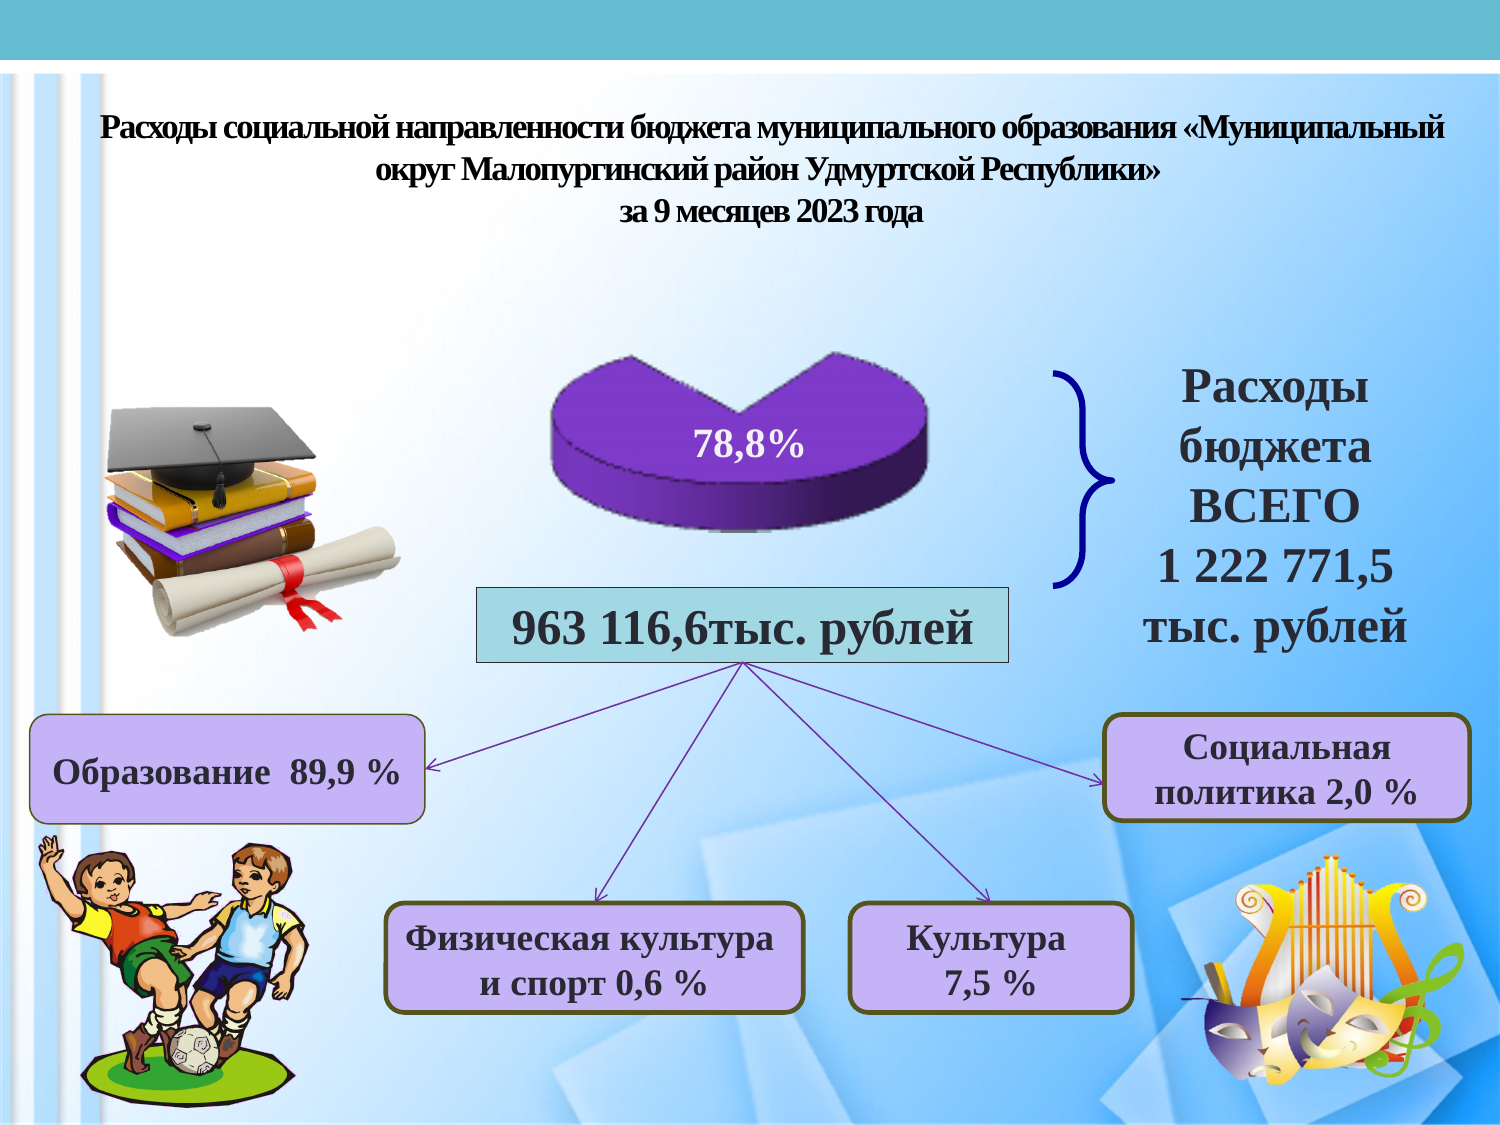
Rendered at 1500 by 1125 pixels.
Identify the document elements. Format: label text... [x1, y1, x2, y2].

text_box Социальная политика 2,0 % [1103, 713, 1471, 822]
text_box Расходы бюджета ВСЕГО 1 222 771,5 тыс. рублей [1100, 344, 1451, 660]
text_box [742, 662, 992, 904]
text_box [424, 662, 741, 770]
text_box Образование 89,9 % [28, 713, 426, 825]
title Расходы социальной направленности бюджета муниципального образования «Муниципальный округ Малопургинский район Удмуртской Республики» за 9 месяцев 2023 года [75, 50, 1469, 238]
text_box Культура 7,5 % [849, 902, 1134, 1014]
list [256, 252, 1288, 595]
text_box 963 116,6тыс. рублей [476, 602, 1009, 660]
text_box Физическая культура и спорт 0,6 % [385, 902, 805, 1014]
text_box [997, 662, 1105, 785]
picture [0, 74, 1500, 1125]
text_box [594, 778, 739, 904]
